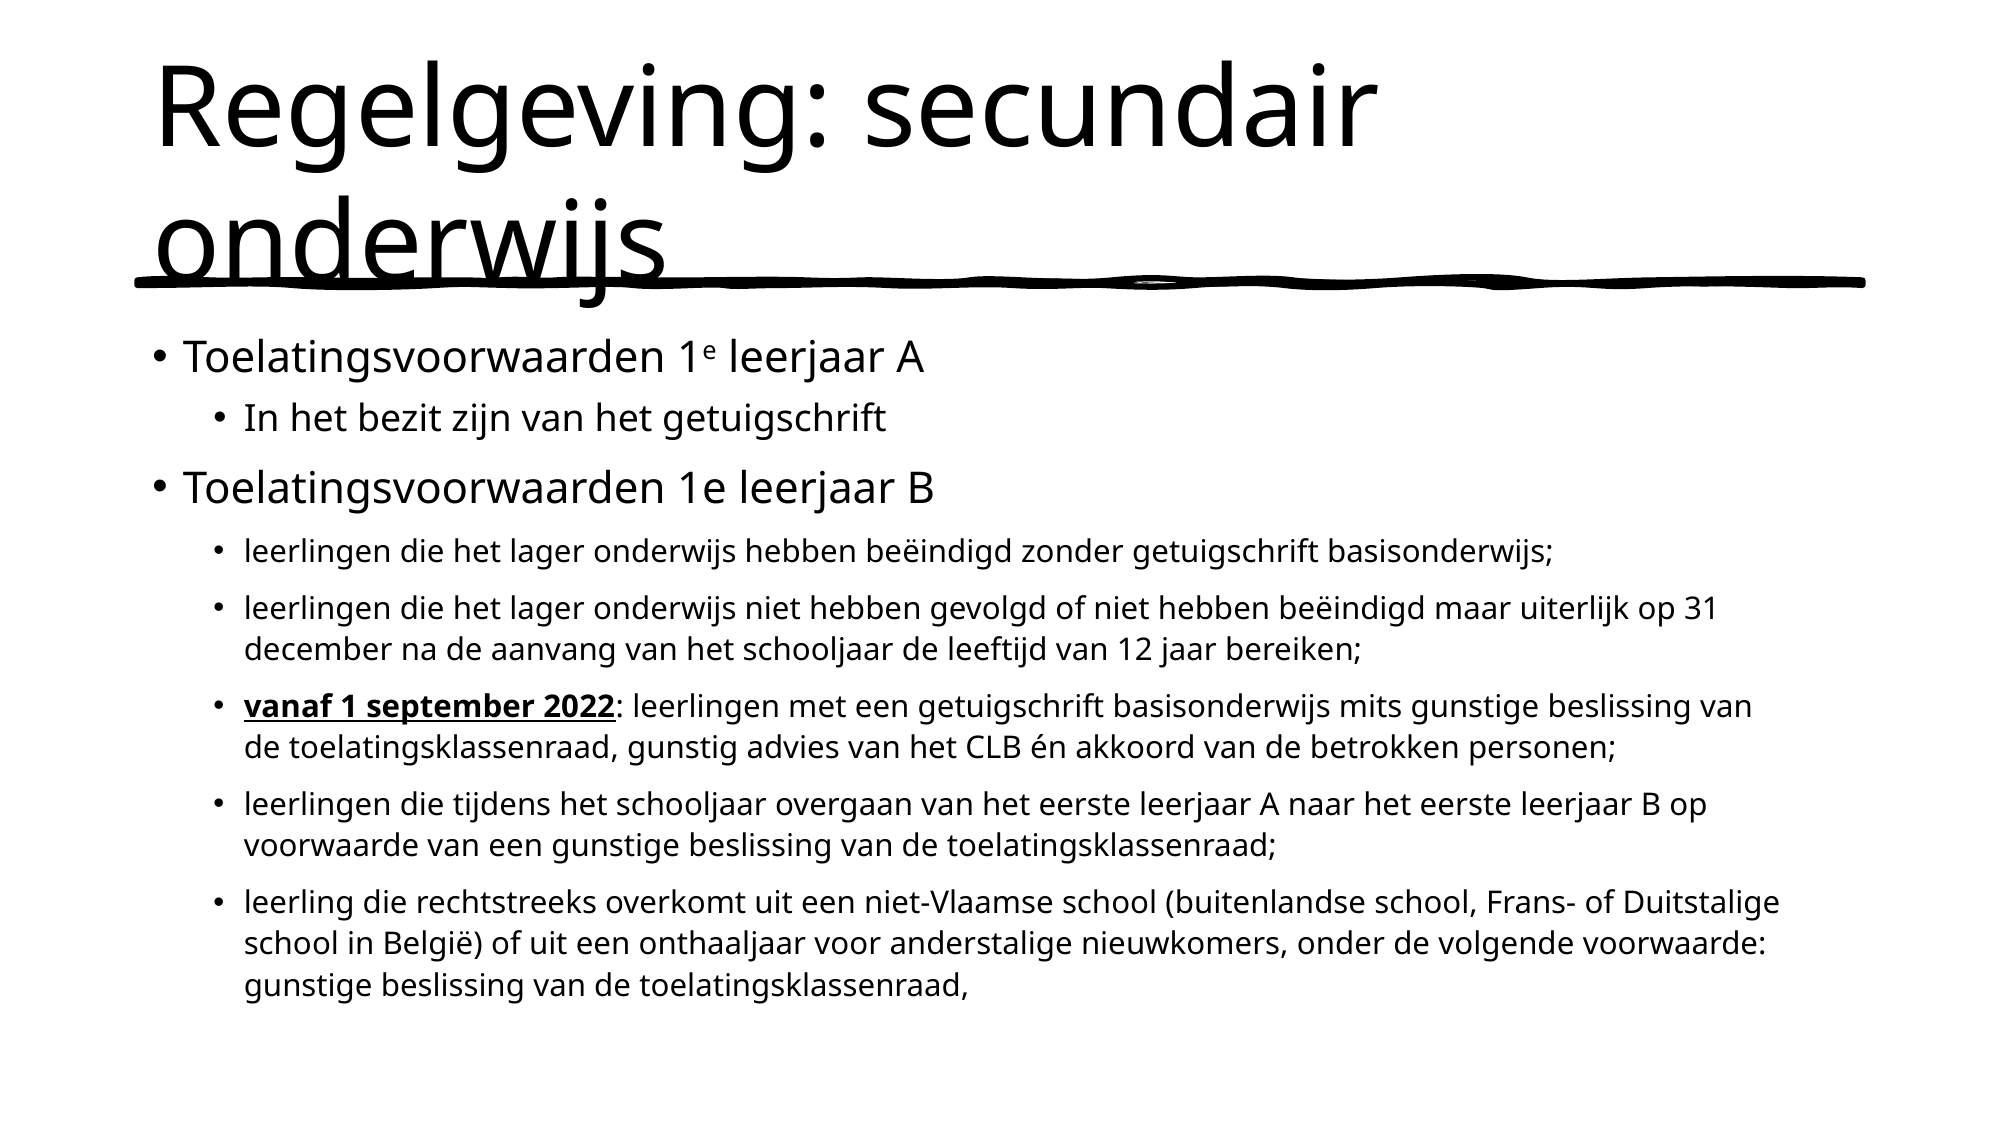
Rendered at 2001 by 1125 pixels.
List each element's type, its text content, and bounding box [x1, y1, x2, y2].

list Toelatingsvoorwaarden 1e leerjaar A In het bezit zijn van het getuigschrift Toelatingsvoorwaarden 1e leerjaar B leerlingen die het lager onderwijs hebben beëindigd zonder getuigschrift basisonderwijs; leerlingen die het lager onderwijs niet hebben gevolgd of niet hebben beëindigd maar uiterlijk op 31 december na de aanvang van het schooljaar de leeftijd van 12 jaar bereiken; vanaf 1 september 2022: leerlingen met een getuigschrift basisonderwijs mits gunstige beslissing van de toelatingsklassenraad, gunstig advies van het CLB én akkoord van de betrokken personen; leerlingen die tijdens het schooljaar overgaan van het eerste leerjaar A naar het eerste leerjaar B op voorwaarde van een gunstige beslissing van de toelatingsklassenraad; leerling die rechtstreeks overkomt uit een niet-Vlaamse school (buitenlandse school, Frans- of Duitstalige school in België) of uit een onthaaljaar voor anderstalige nieuwkomers, onder de volgende voorwaarde: gunstige beslissing van de toelatingsklassenraad, [137, 316, 1863, 1014]
title Regelgeving: secundair onderwijs [137, 59, 1863, 278]
